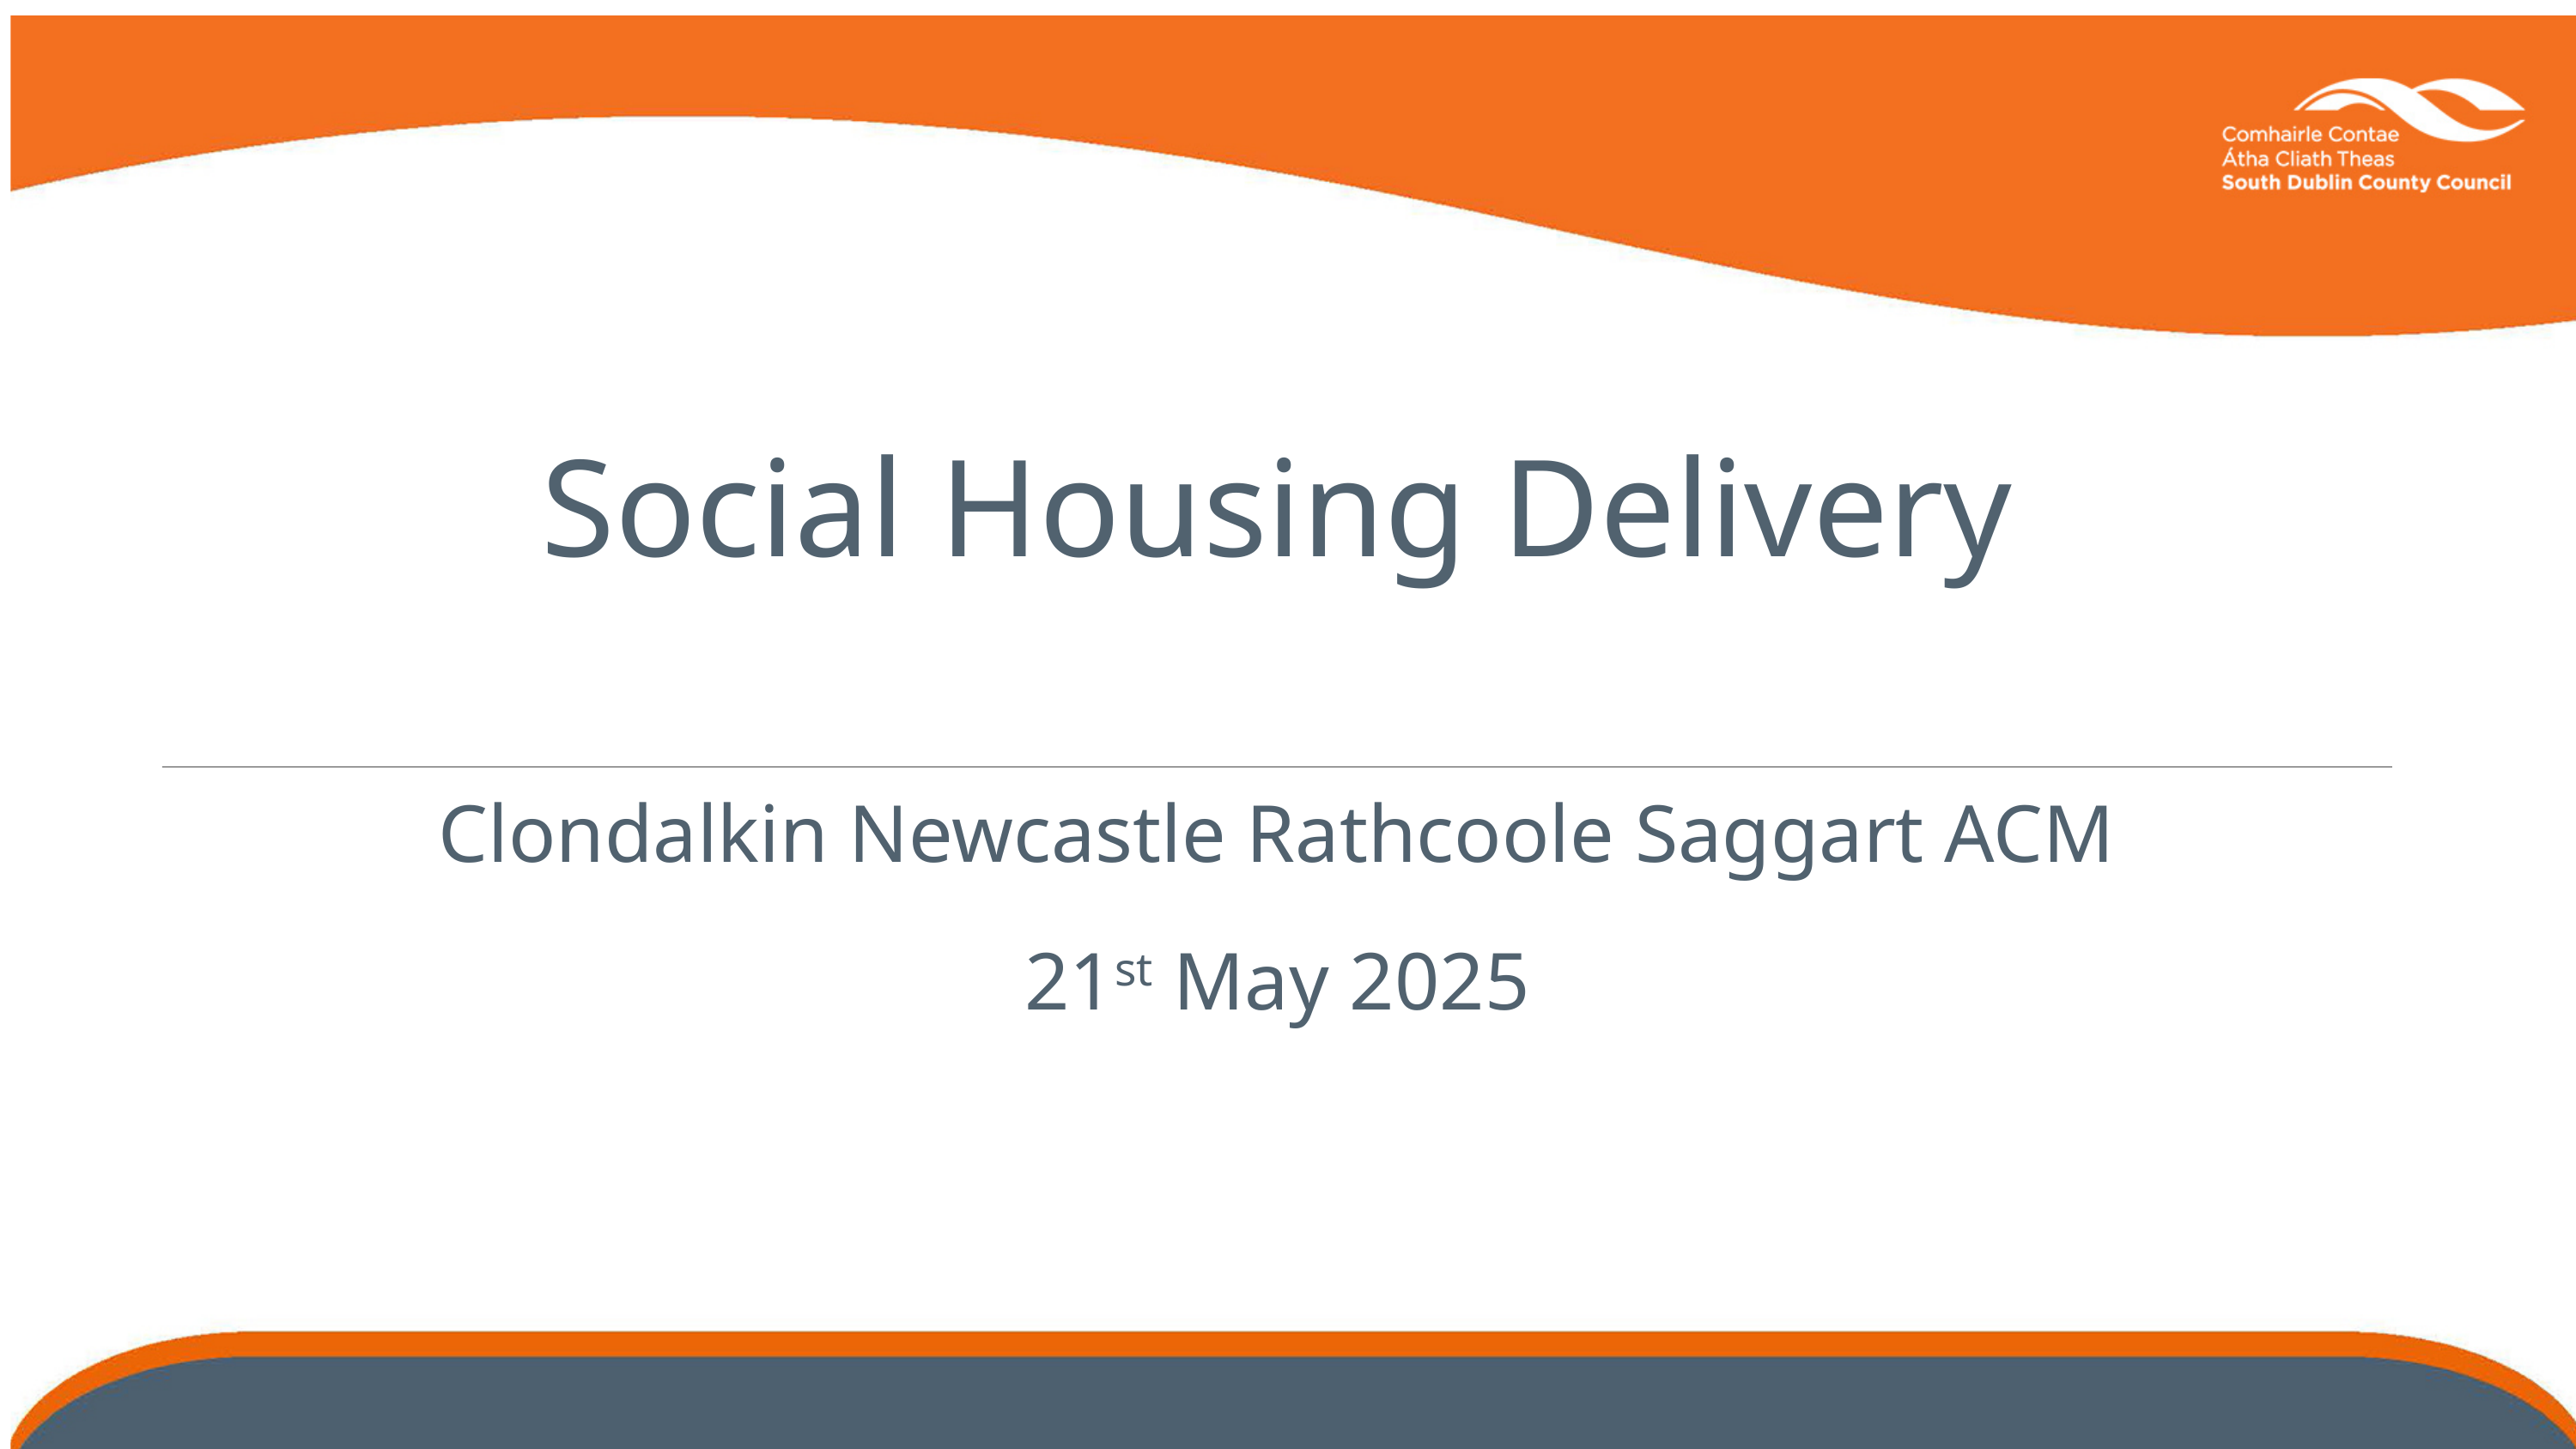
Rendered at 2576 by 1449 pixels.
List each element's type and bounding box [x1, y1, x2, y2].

text_box [10, 15, 2576, 1449]
text_box [64, 435, 2491, 1019]
